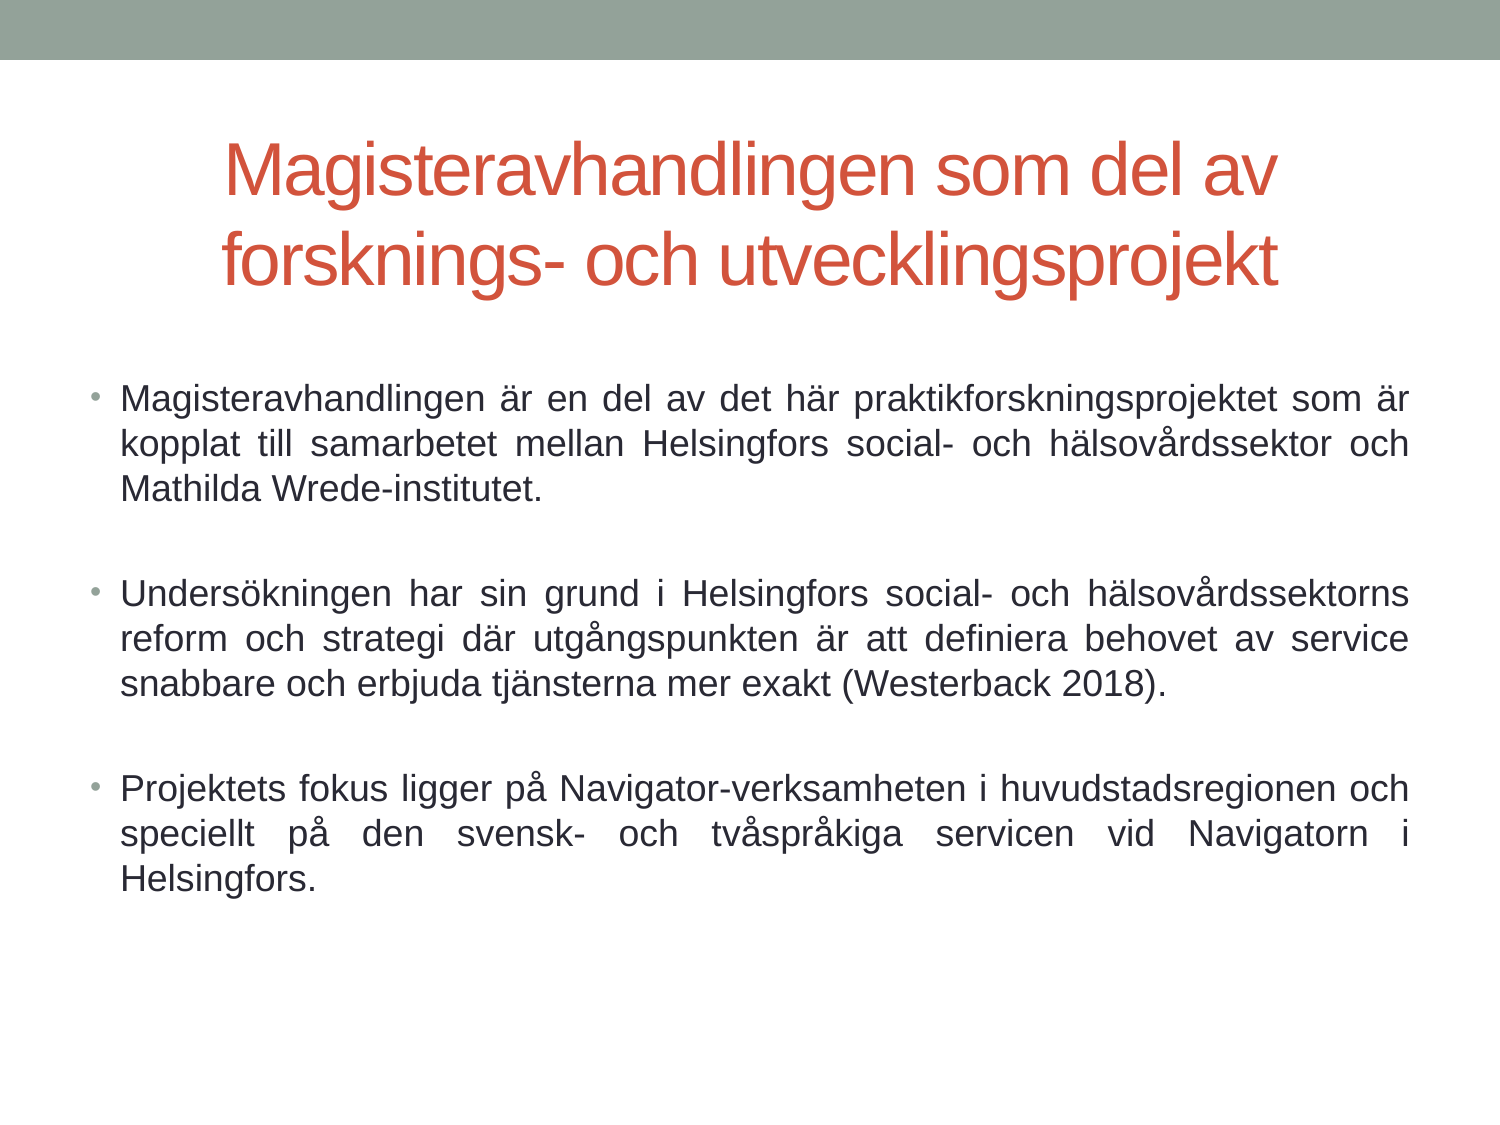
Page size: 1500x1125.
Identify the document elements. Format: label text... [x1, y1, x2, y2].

list Magisteravhandlingen är en del av det här praktikforskningsprojektet som är kopplat till samarbetet mellan Helsingfors social- och hälsovårdssektor och Mathilda Wrede-institutet. Undersökningen har sin grund i Helsingfors social- och hälsovårdssektorns reform och strategi där utgångspunkten är att definiera behovet av service snabbare och erbjuda tjänsterna mer exakt (Westerback 2018). Projektets fokus ligger på Navigator-verksamheten i huvudstadsregionen och speciellt på den svensk- och tvåspråkiga servicen vid Navigatorn i Helsingfors. [75, 366, 1425, 1063]
title Magisteravhandlingen som del av forsknings- och utvecklingsprojekt [75, 87, 1425, 333]
